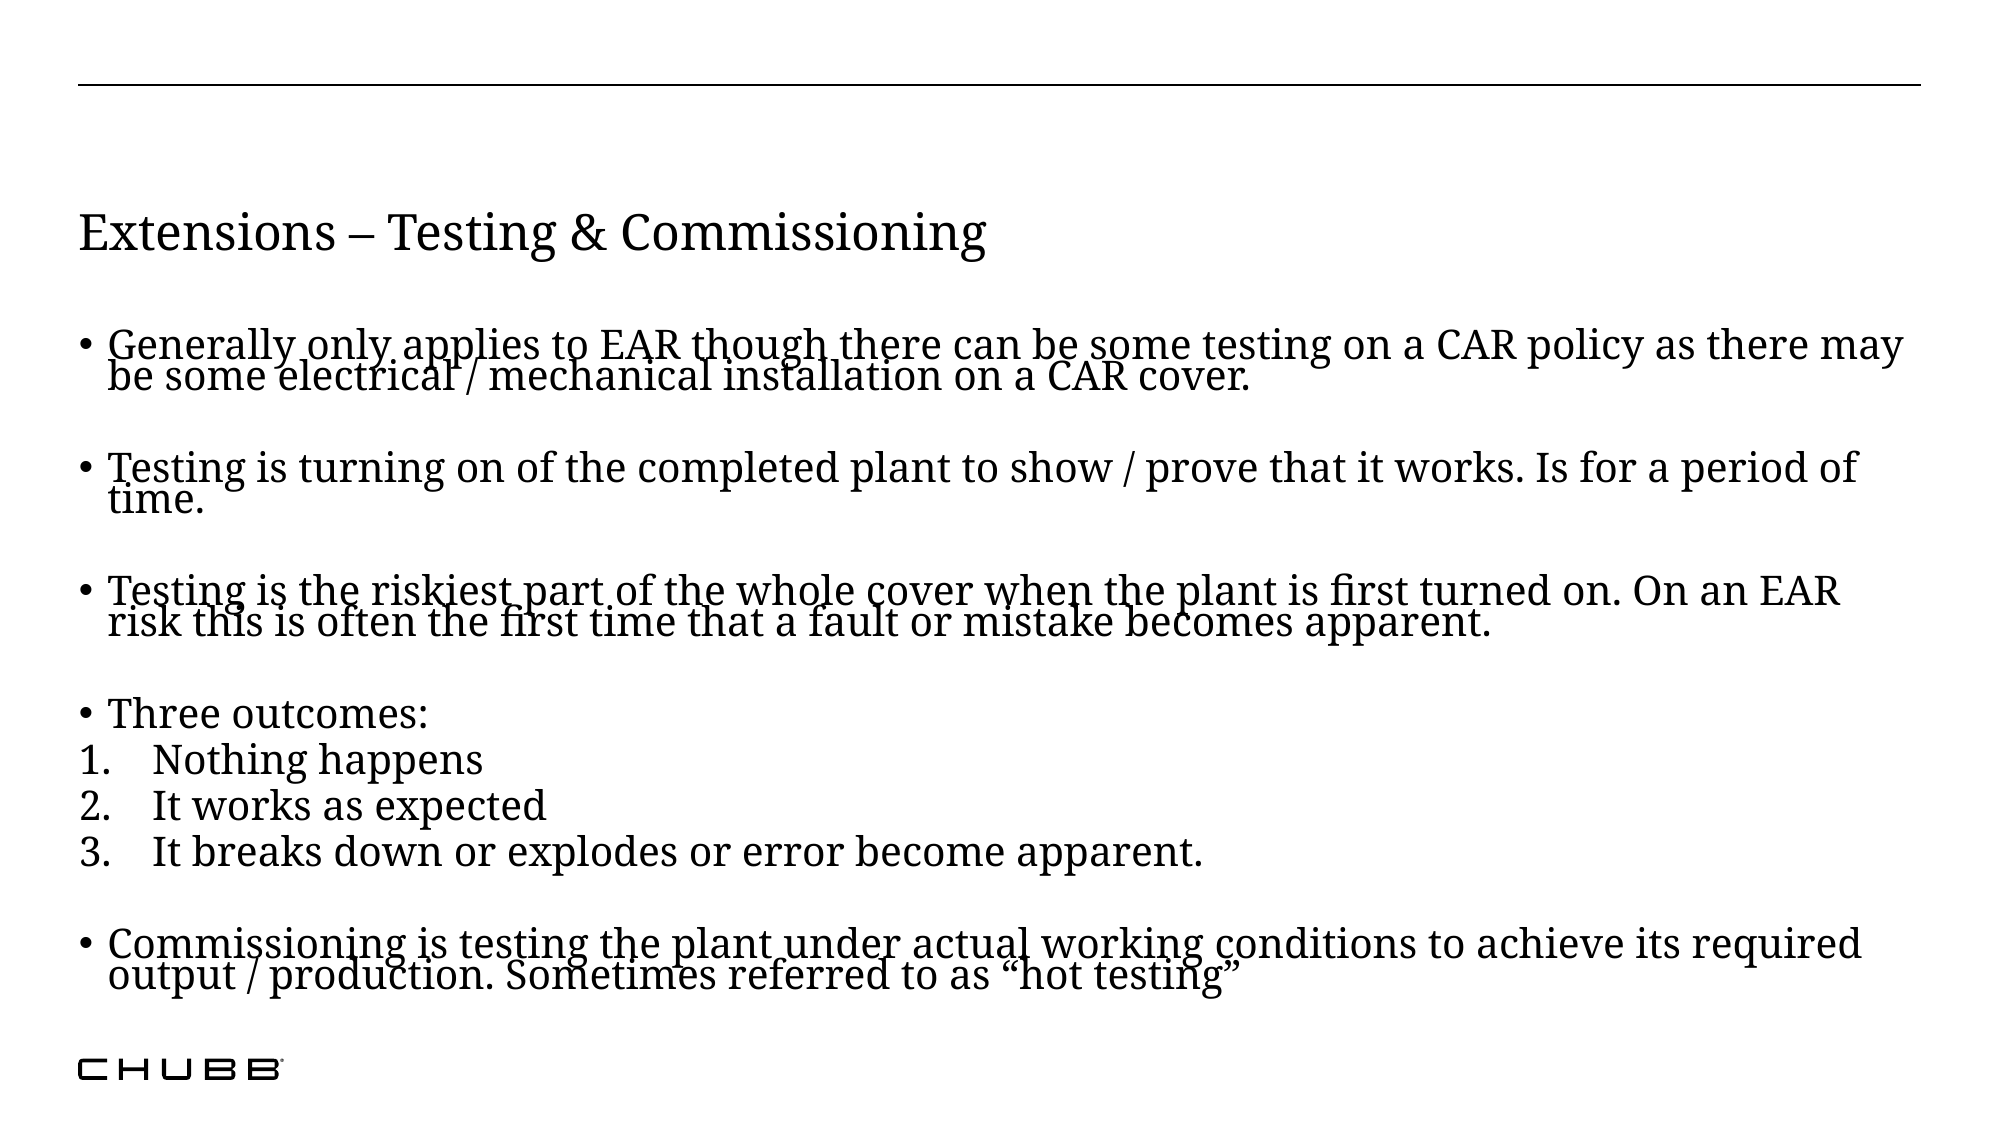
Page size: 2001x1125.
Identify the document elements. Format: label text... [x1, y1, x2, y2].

title Extensions – Testing & Commissioning [78, 90, 1922, 261]
list Generally only applies to EAR though there can be some testing on a CAR policy as there may be some electrical / mechanical installation on a CAR cover. Testing is turning on of the completed plant to show / prove that it works. Is for a period of time. Testing is the riskiest part of the whole cover when the plant is first turned on. On an EAR risk this is often the first time that a fault or mistake becomes apparent. Three outcomes: Nothing happens It works as expected It breaks down or explodes or error become apparent. Commissioning is testing the plant under actual working conditions to achieve its required output / production. Sometimes referred to as “hot testing” [78, 290, 1922, 1000]
